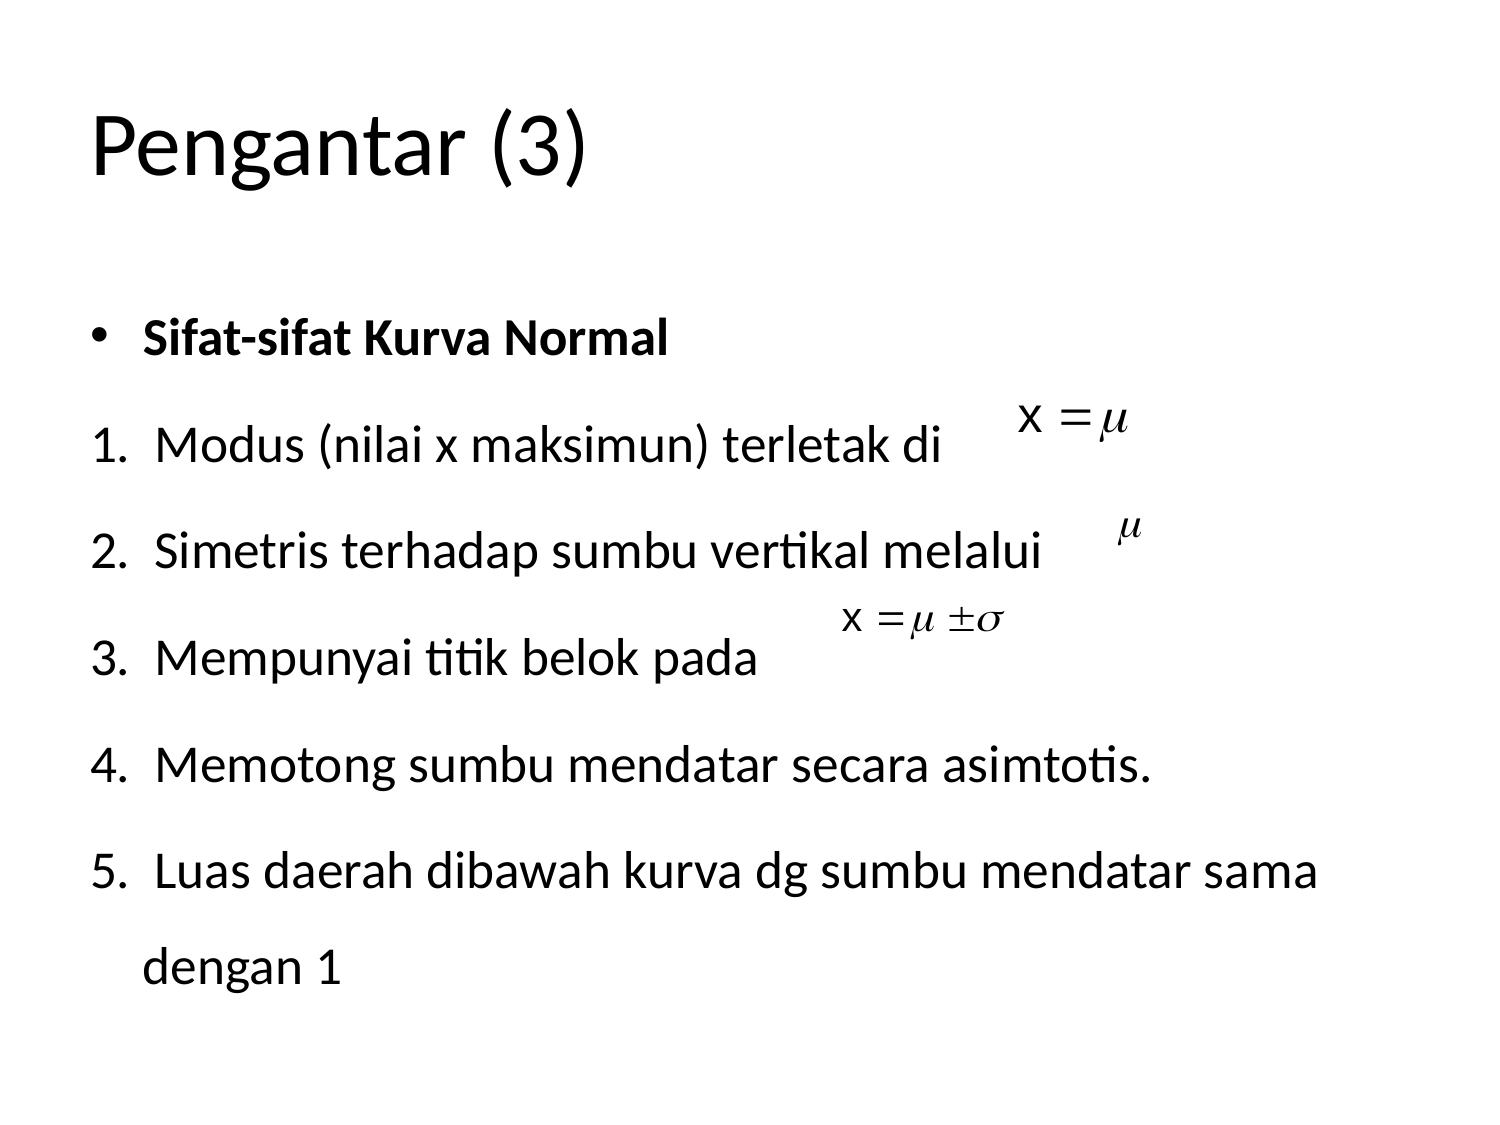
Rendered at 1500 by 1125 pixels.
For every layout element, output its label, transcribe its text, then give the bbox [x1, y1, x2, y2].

list Sifat-sifat Kurva Normal 1. Modus (nilai x maksimun) terletak di 2. Simetris terhadap sumbu vertikal melalui 3. Mempunyai titik belok pada 4. Memotong sumbu mendatar secara asimtotis. 5. Luas daerah dibawah kurva dg sumbu mendatar sama dengan 1 [75, 262, 1425, 1005]
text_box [1112, 512, 1149, 553]
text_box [1012, 399, 1136, 451]
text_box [837, 599, 1009, 646]
title Pengantar (3) [75, 45, 1425, 233]
